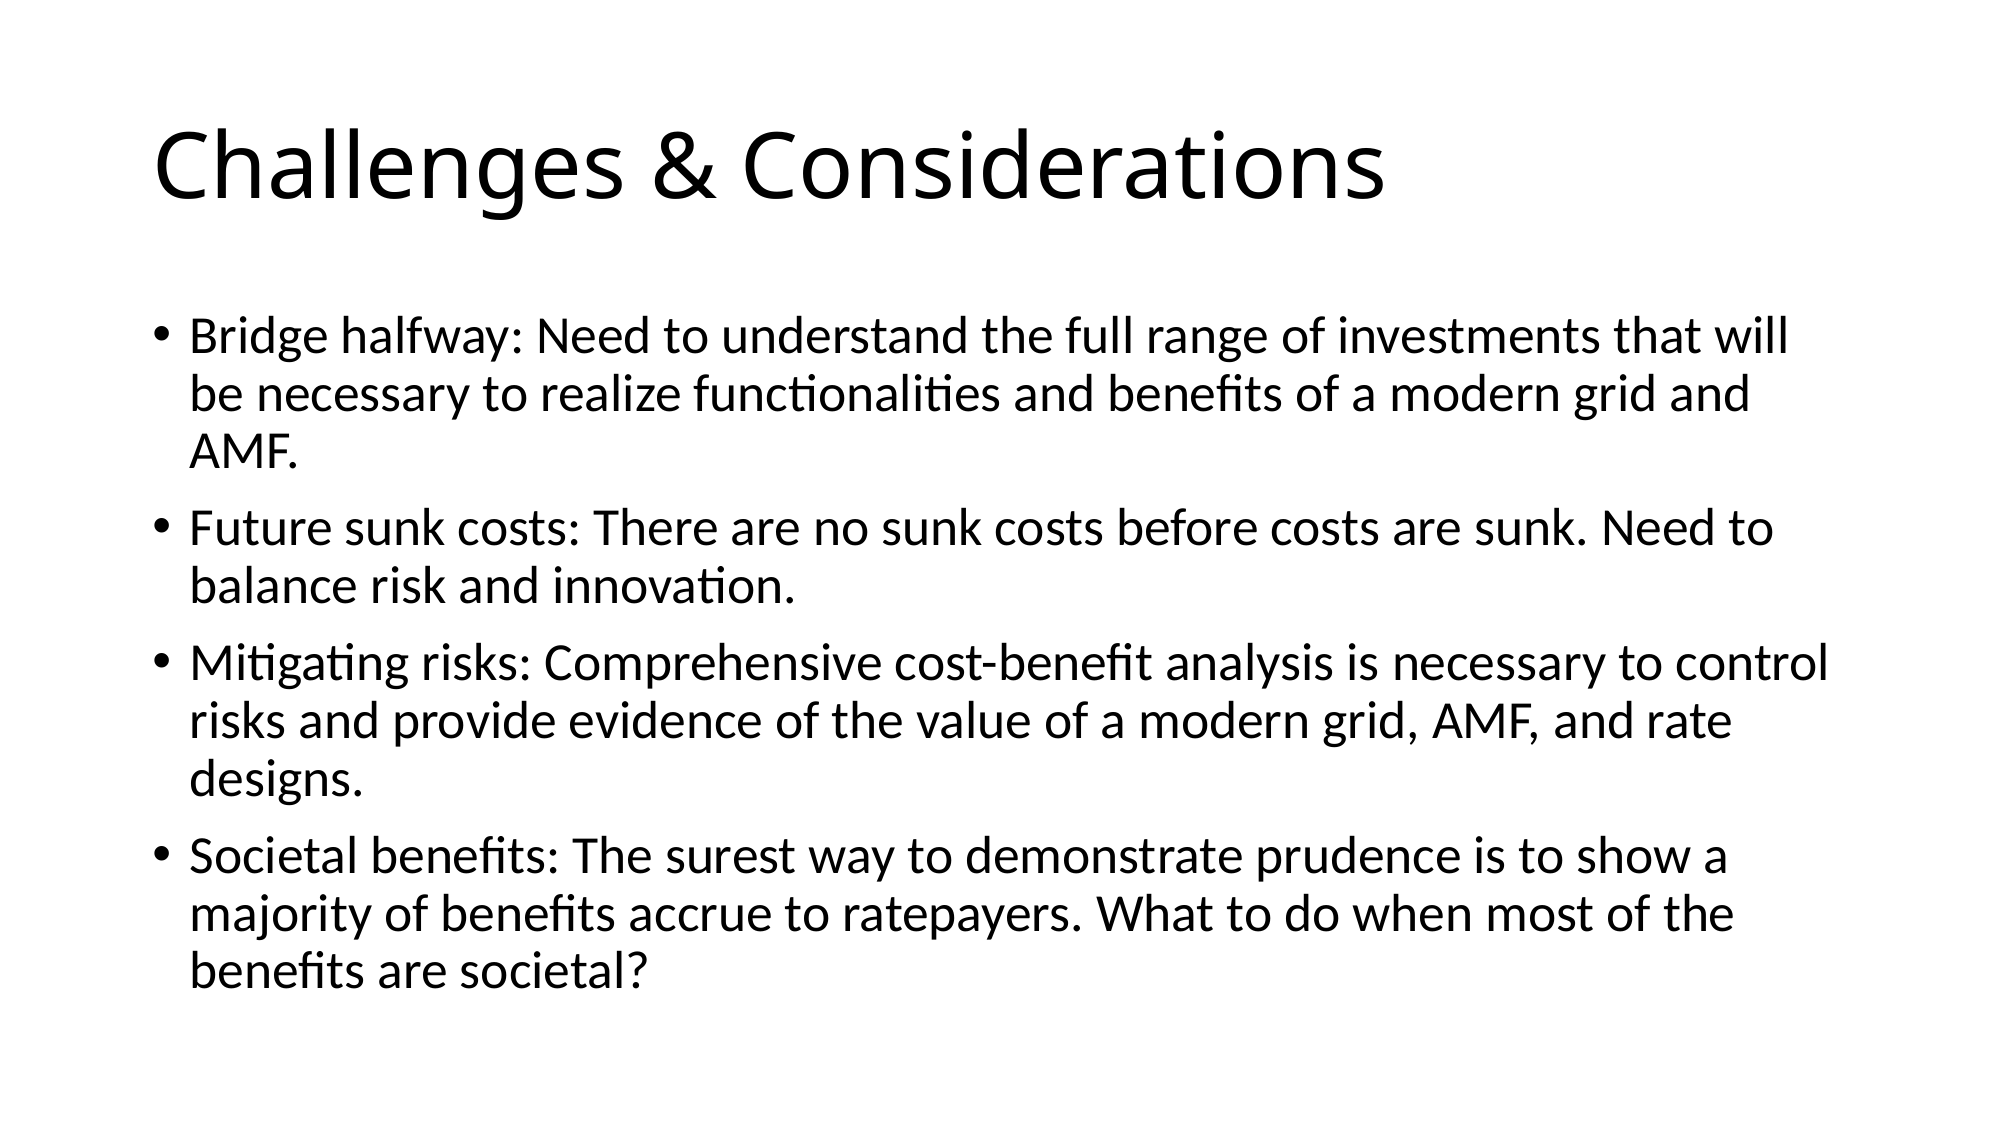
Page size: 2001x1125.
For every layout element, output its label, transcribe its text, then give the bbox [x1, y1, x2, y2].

title Challenges & Considerations [137, 59, 1863, 278]
list Bridge halfway: Need to understand the full range of investments that will be necessary to realize functionalities and benefits of a modern grid and AMF. Future sunk costs: There are no sunk costs before costs are sunk. Need to balance risk and innovation. Mitigating risks: Comprehensive cost-benefit analysis is necessary to control risks and provide evidence of the value of a modern grid, AMF, and rate designs. Societal benefits: The surest way to demonstrate prudence is to show a majority of benefits accrue to ratepayers. What to do when most of the benefits are societal? [137, 299, 1863, 1014]
